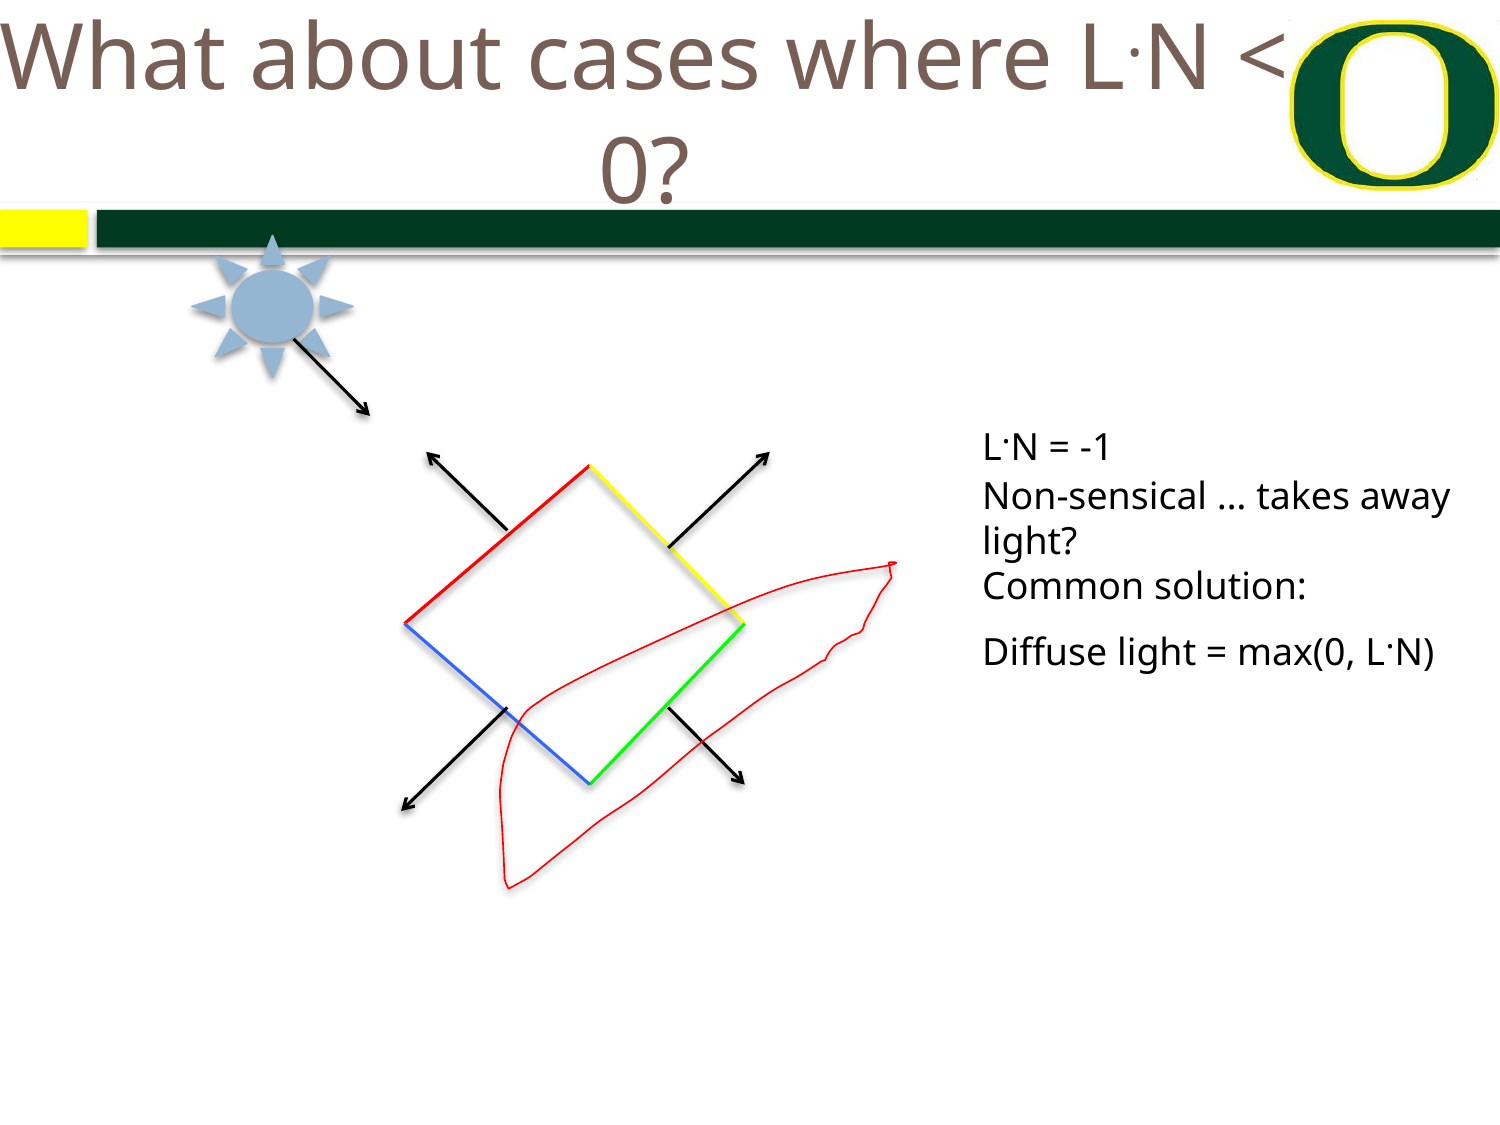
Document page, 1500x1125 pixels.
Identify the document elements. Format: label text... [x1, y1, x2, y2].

picture [1287, 20, 1500, 191]
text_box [587, 466, 747, 623]
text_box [400, 707, 508, 812]
text_box [260, 347, 285, 379]
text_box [593, 626, 749, 782]
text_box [292, 338, 371, 416]
text_box [500, 792, 644, 890]
text_box [214, 328, 248, 358]
text_box [191, 295, 226, 318]
text_box [319, 295, 354, 318]
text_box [667, 707, 746, 785]
text_box [260, 234, 285, 265]
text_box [404, 464, 591, 623]
text_box [304, 328, 320, 337]
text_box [425, 451, 508, 531]
text_box L.N = -1 Non-sensical … takes away light? Common solution: Diffuse light = max(0, L.N) [967, 394, 1500, 685]
title What about cases where L.N < 0? [0, 18, 1309, 182]
text_box [297, 255, 331, 285]
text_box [404, 623, 591, 785]
text_box [751, 561, 897, 706]
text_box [667, 451, 770, 549]
text_box [231, 270, 314, 343]
text_box [214, 255, 248, 285]
